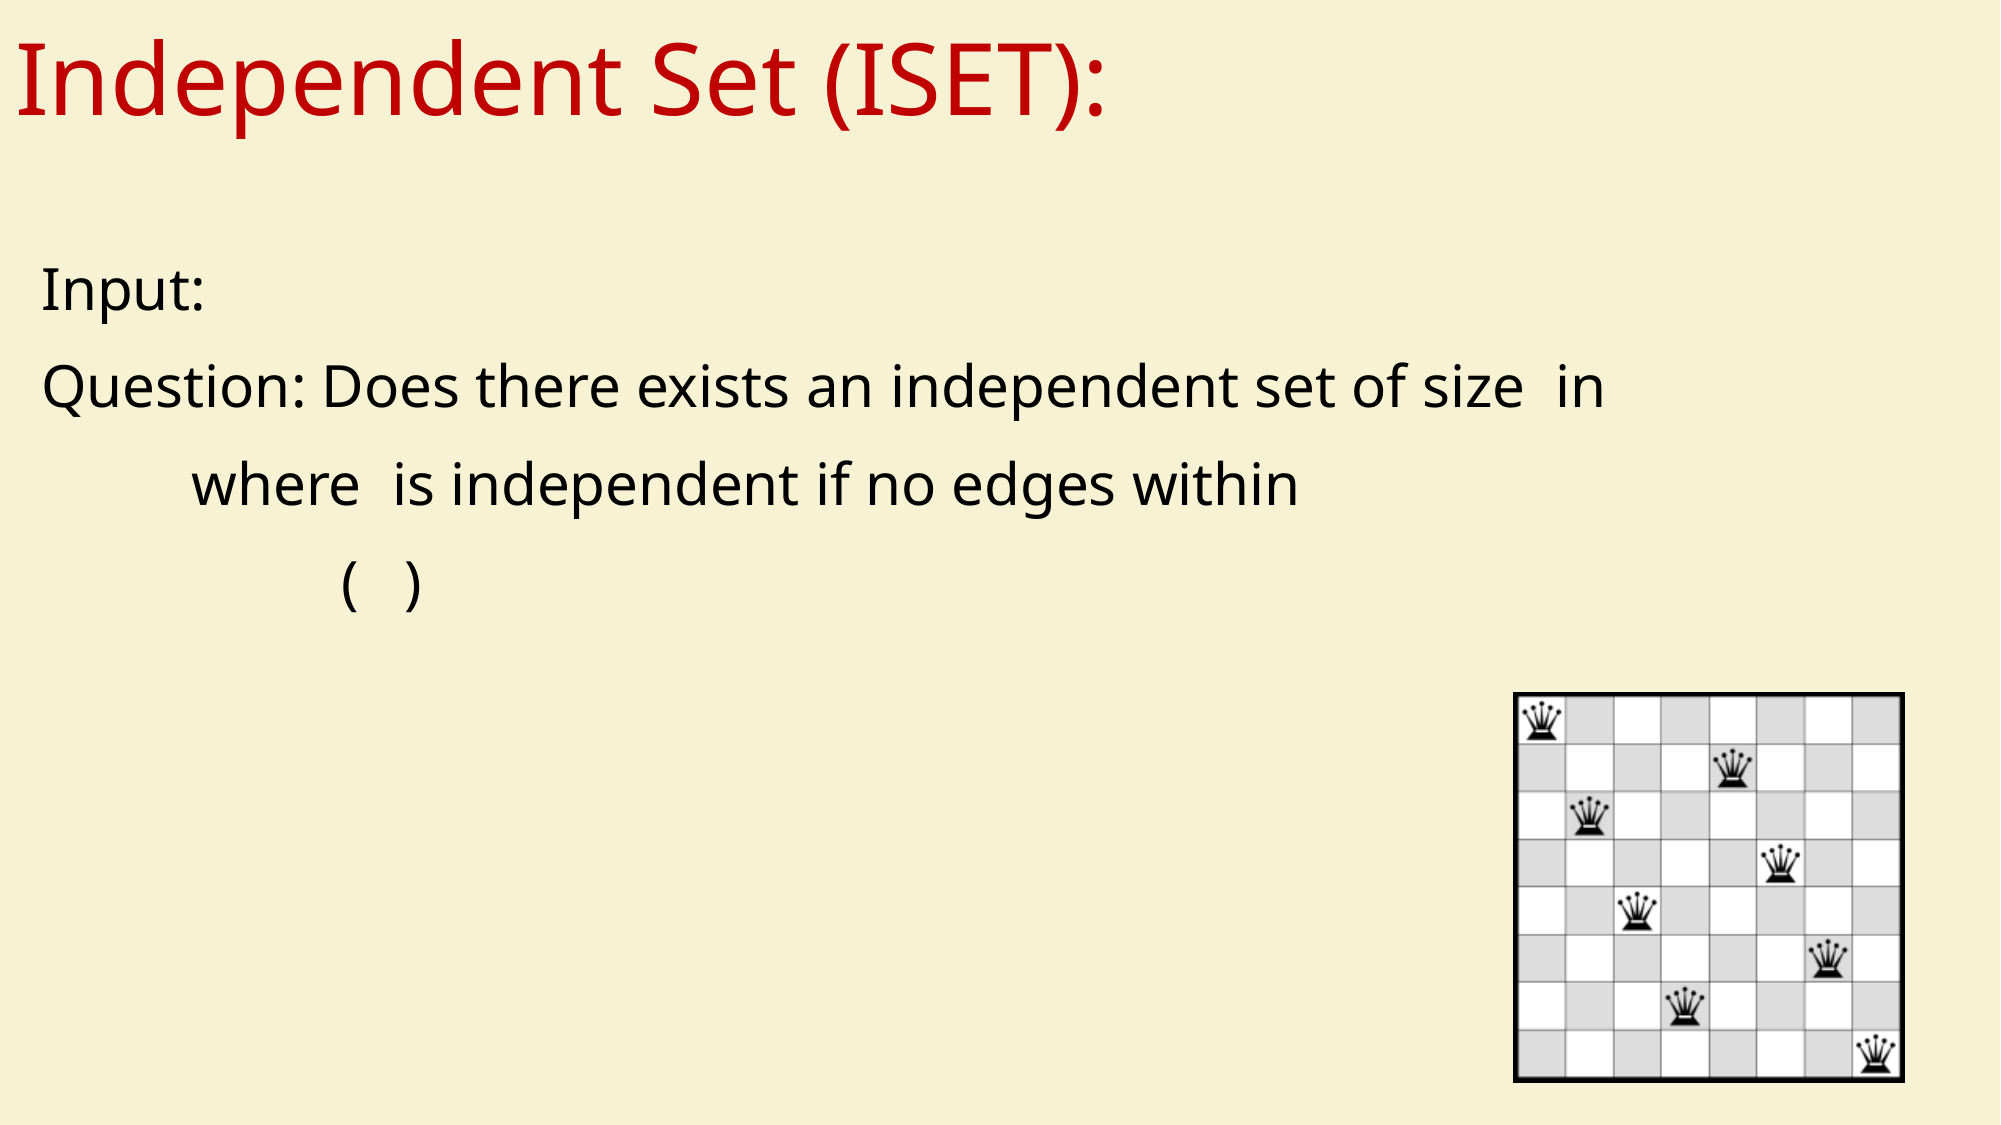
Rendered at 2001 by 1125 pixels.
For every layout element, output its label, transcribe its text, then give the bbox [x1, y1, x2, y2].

picture [1513, 692, 1905, 1083]
title Independent Set (ISET): [0, 0, 2000, 167]
